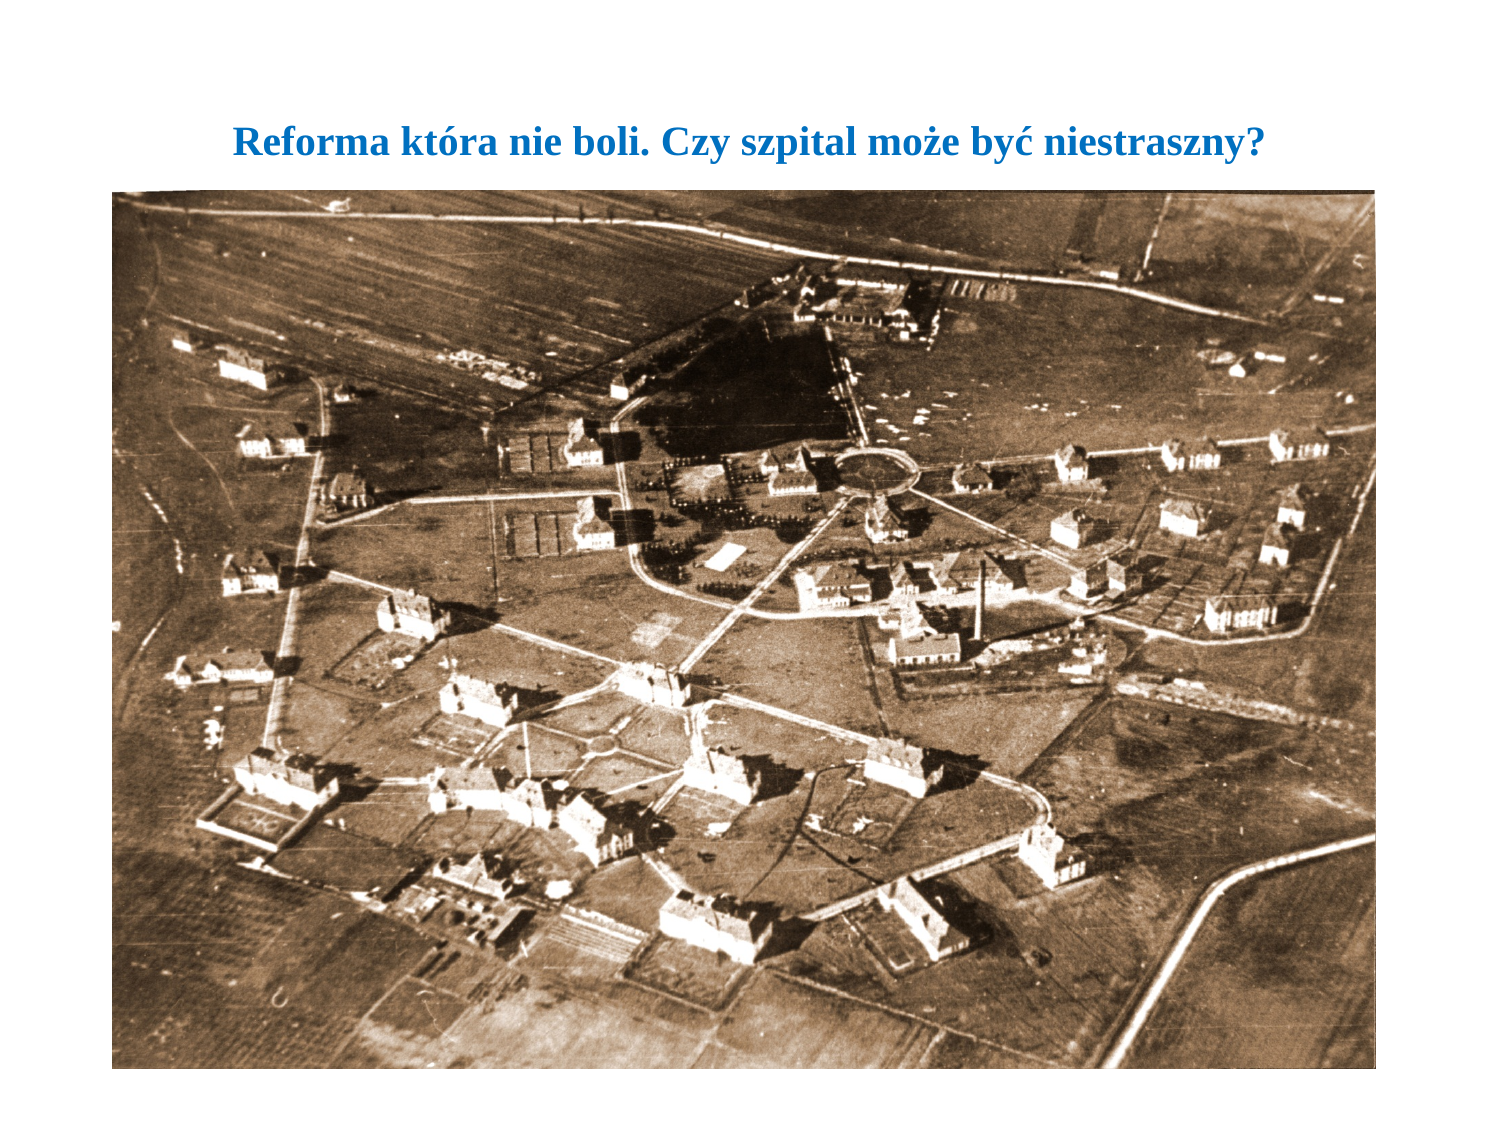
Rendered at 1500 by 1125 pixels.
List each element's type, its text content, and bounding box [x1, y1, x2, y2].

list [111, 190, 1377, 1069]
title Reforma która nie boli. Czy szpital może być niestraszny? [75, 45, 1425, 233]
